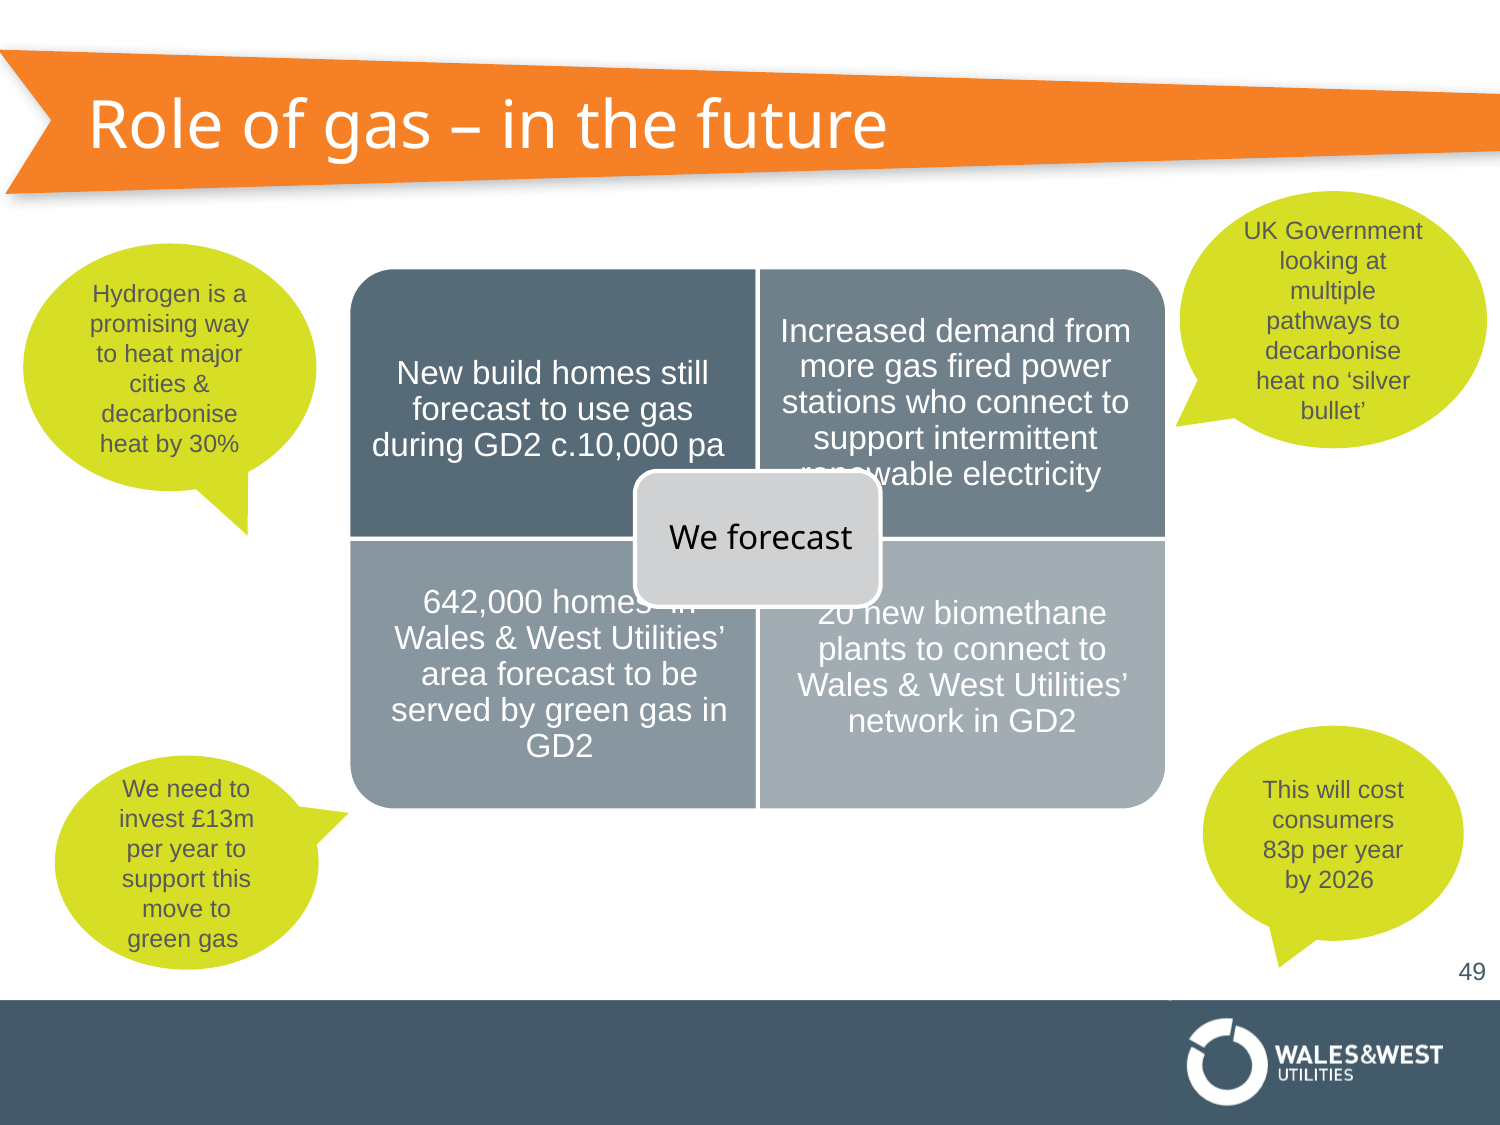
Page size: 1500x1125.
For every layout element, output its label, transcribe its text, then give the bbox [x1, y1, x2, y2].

picture [1164, 1001, 1500, 1125]
slide_number 49 [1437, 940, 1500, 1001]
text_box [348, 266, 1168, 811]
text_box This will cost consumers 83p per year by 2026 [1200, 723, 1466, 970]
title Role of gas – in the future [72, 73, 1423, 171]
text_box We need to invest £13m per year to support this move to green gas [52, 753, 347, 972]
text_box Hydrogen is a promising way to heat major cities & decarbonise heat by 30% [21, 241, 319, 538]
text_box UK Government looking at multiple pathways to decarbonise heat no ‘silver bullet’ [1173, 189, 1490, 451]
